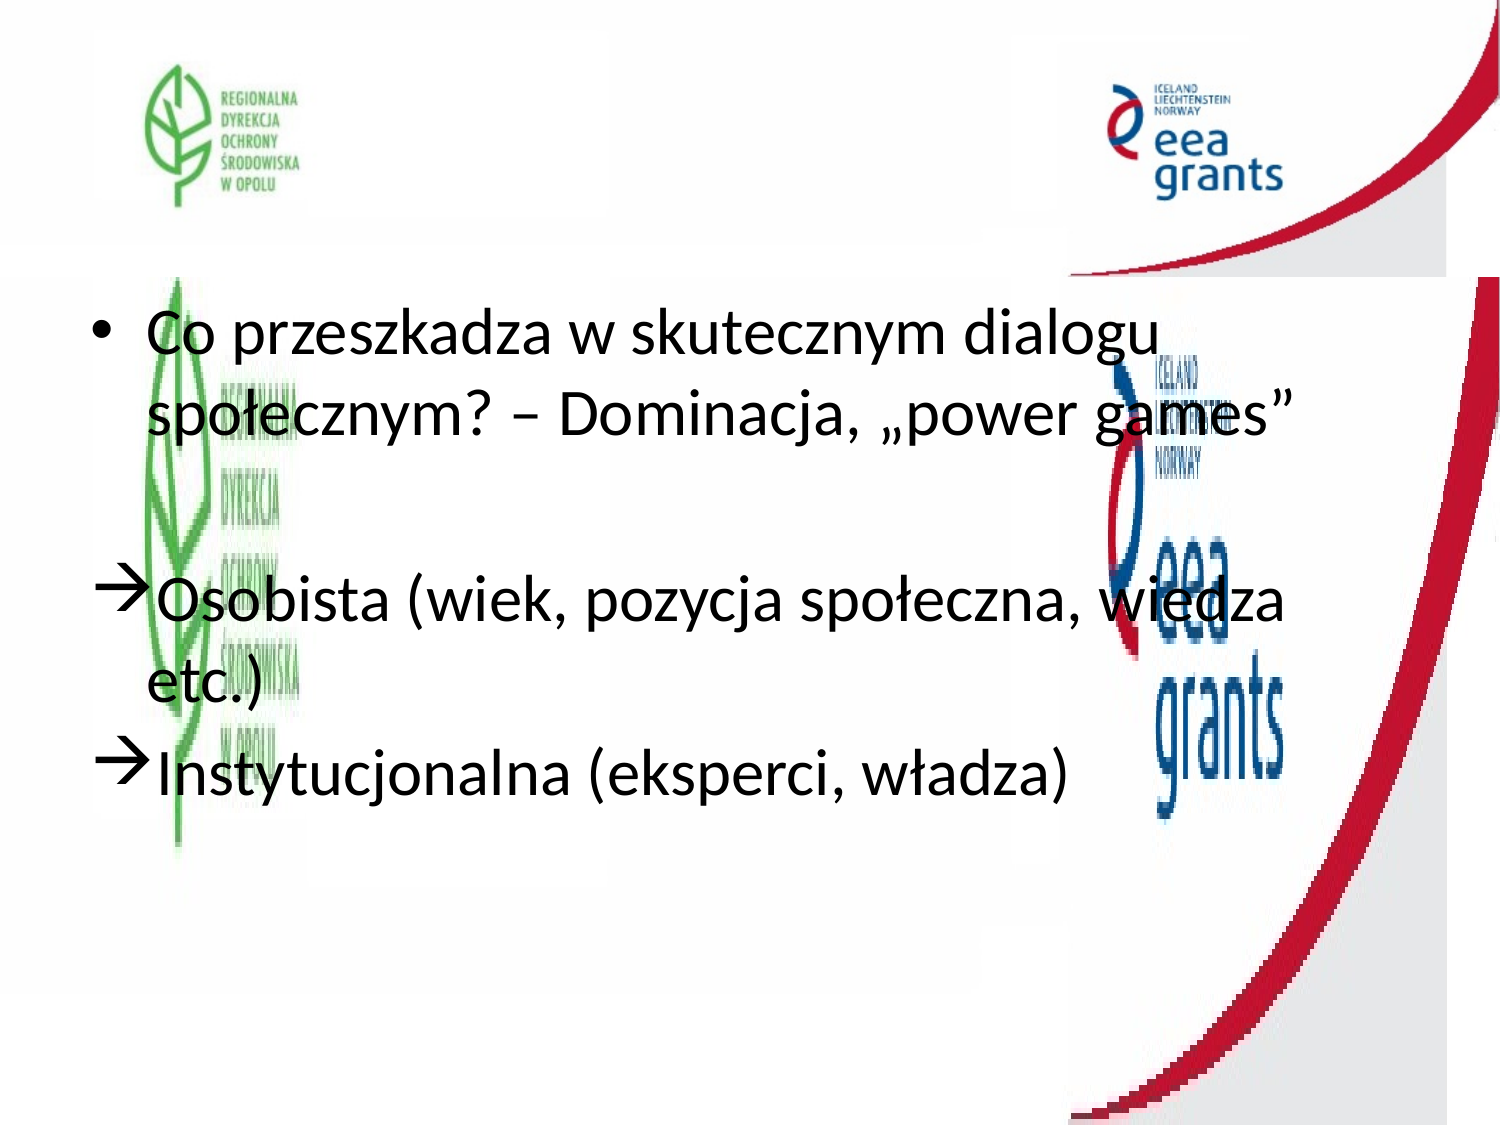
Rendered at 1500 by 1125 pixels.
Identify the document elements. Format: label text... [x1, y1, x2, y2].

picture [0, 0, 1500, 1125]
list Co przeszkadza w skutecznym dialogu społecznym? – Dominacja, „power games” Osobista (wiek, pozycja społeczna, wiedza etc.) Instytucjonalna (eksperci, władza) [74, 285, 1426, 1024]
